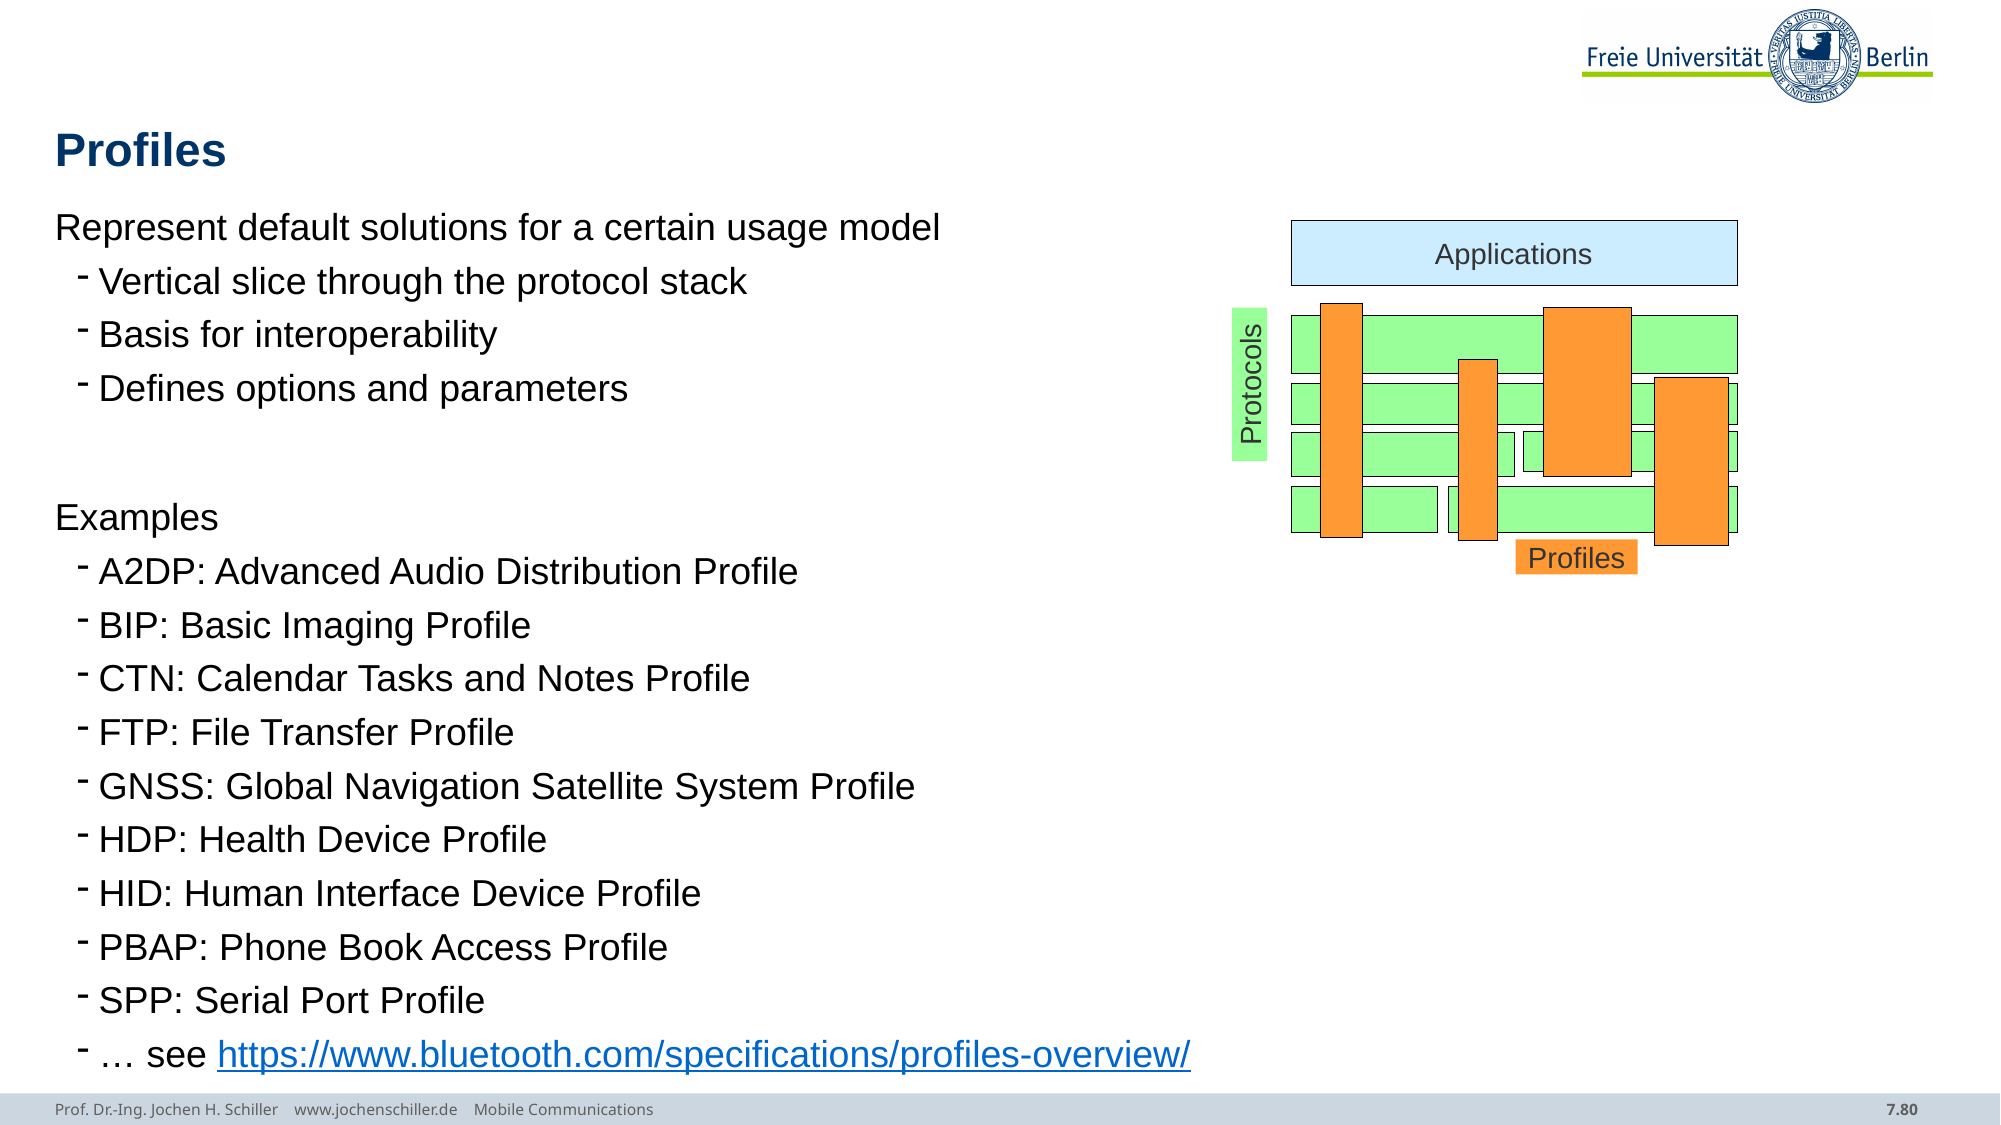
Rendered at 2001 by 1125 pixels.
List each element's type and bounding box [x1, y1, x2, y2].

list [54, 201, 1946, 1064]
picture [1582, 9, 1933, 103]
text_box [1290, 220, 1738, 286]
text_box [1231, 307, 1268, 462]
footer [54, 1091, 1363, 1125]
title [54, 117, 1946, 188]
text_box [1515, 539, 1638, 575]
text_box [1290, 303, 1738, 546]
